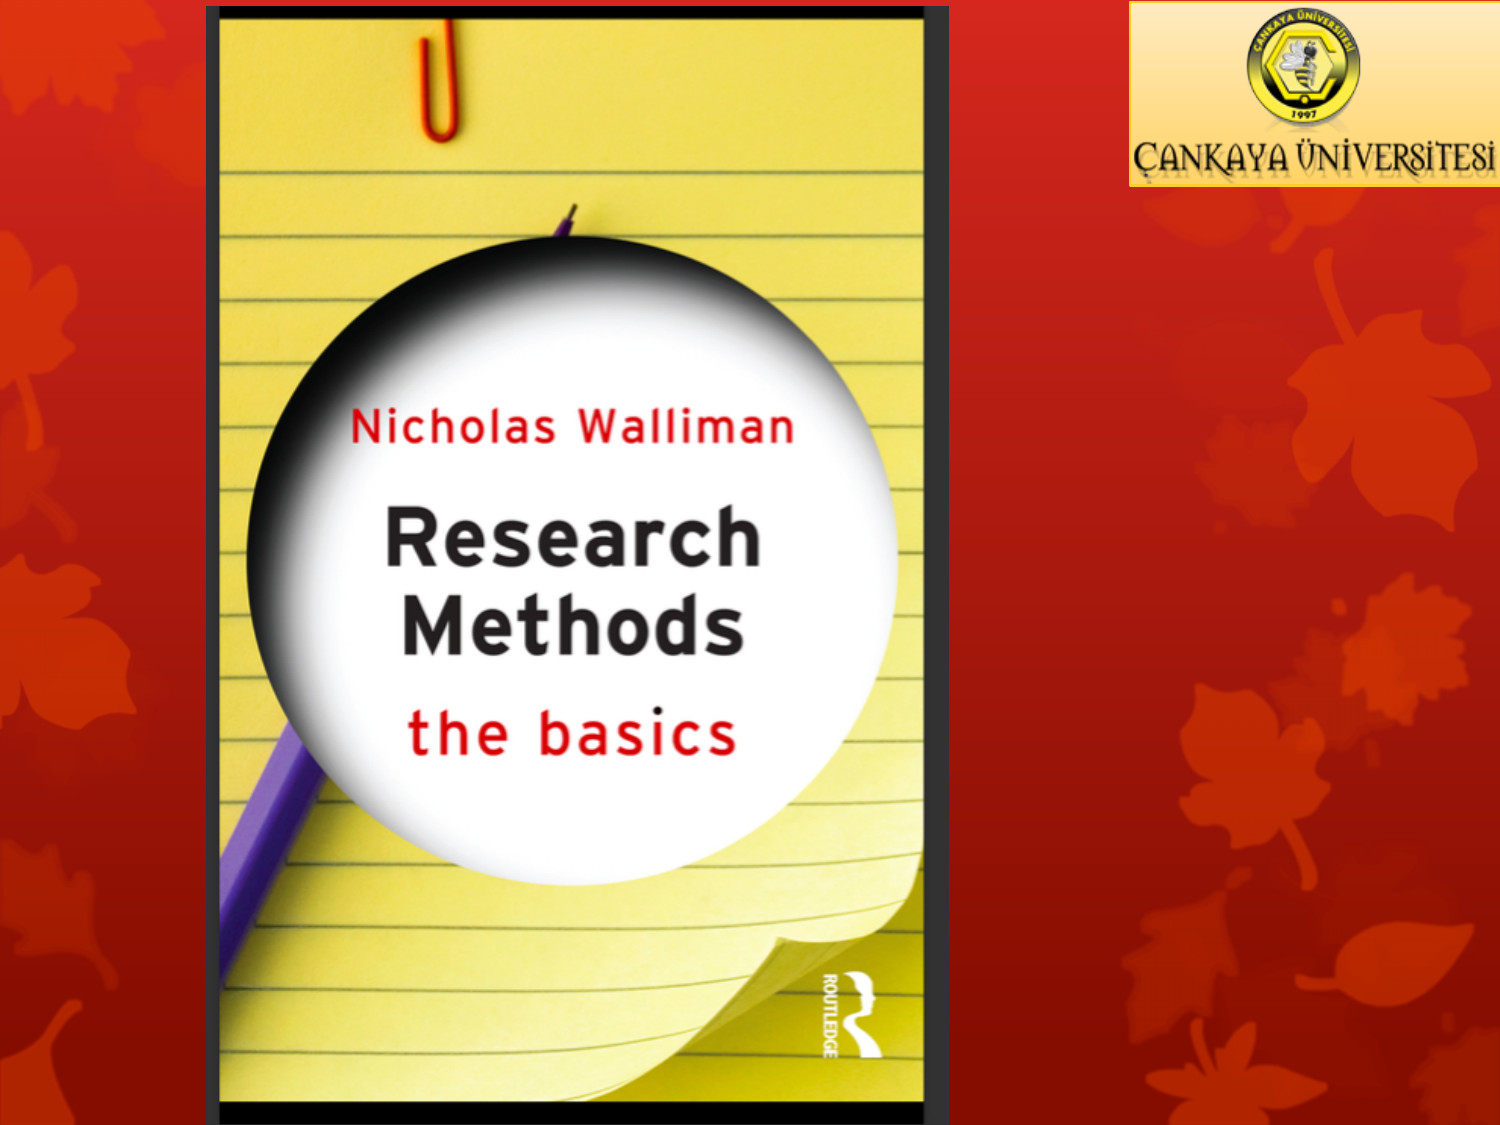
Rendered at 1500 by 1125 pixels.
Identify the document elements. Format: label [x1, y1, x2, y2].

picture [206, 5, 950, 1125]
picture [1130, 2, 1500, 185]
